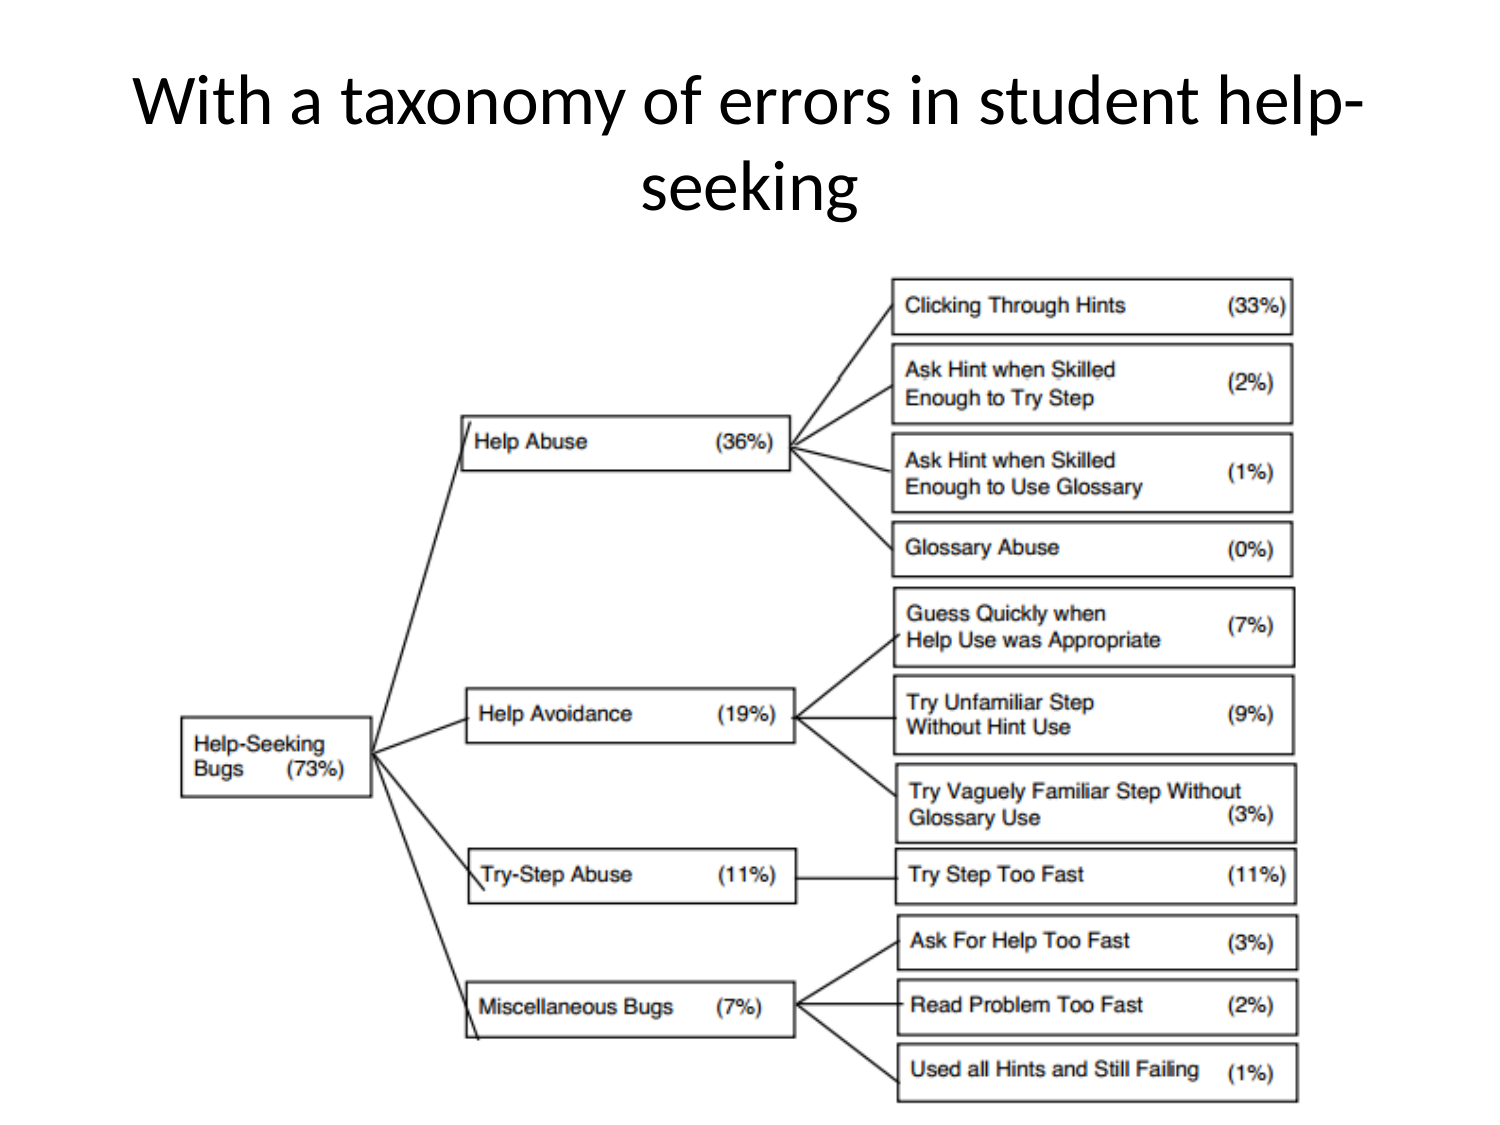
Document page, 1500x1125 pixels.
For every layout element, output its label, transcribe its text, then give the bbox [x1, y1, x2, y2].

picture [162, 262, 1313, 1125]
title With a taxonomy of errors in student help-seeking [75, 45, 1425, 233]
